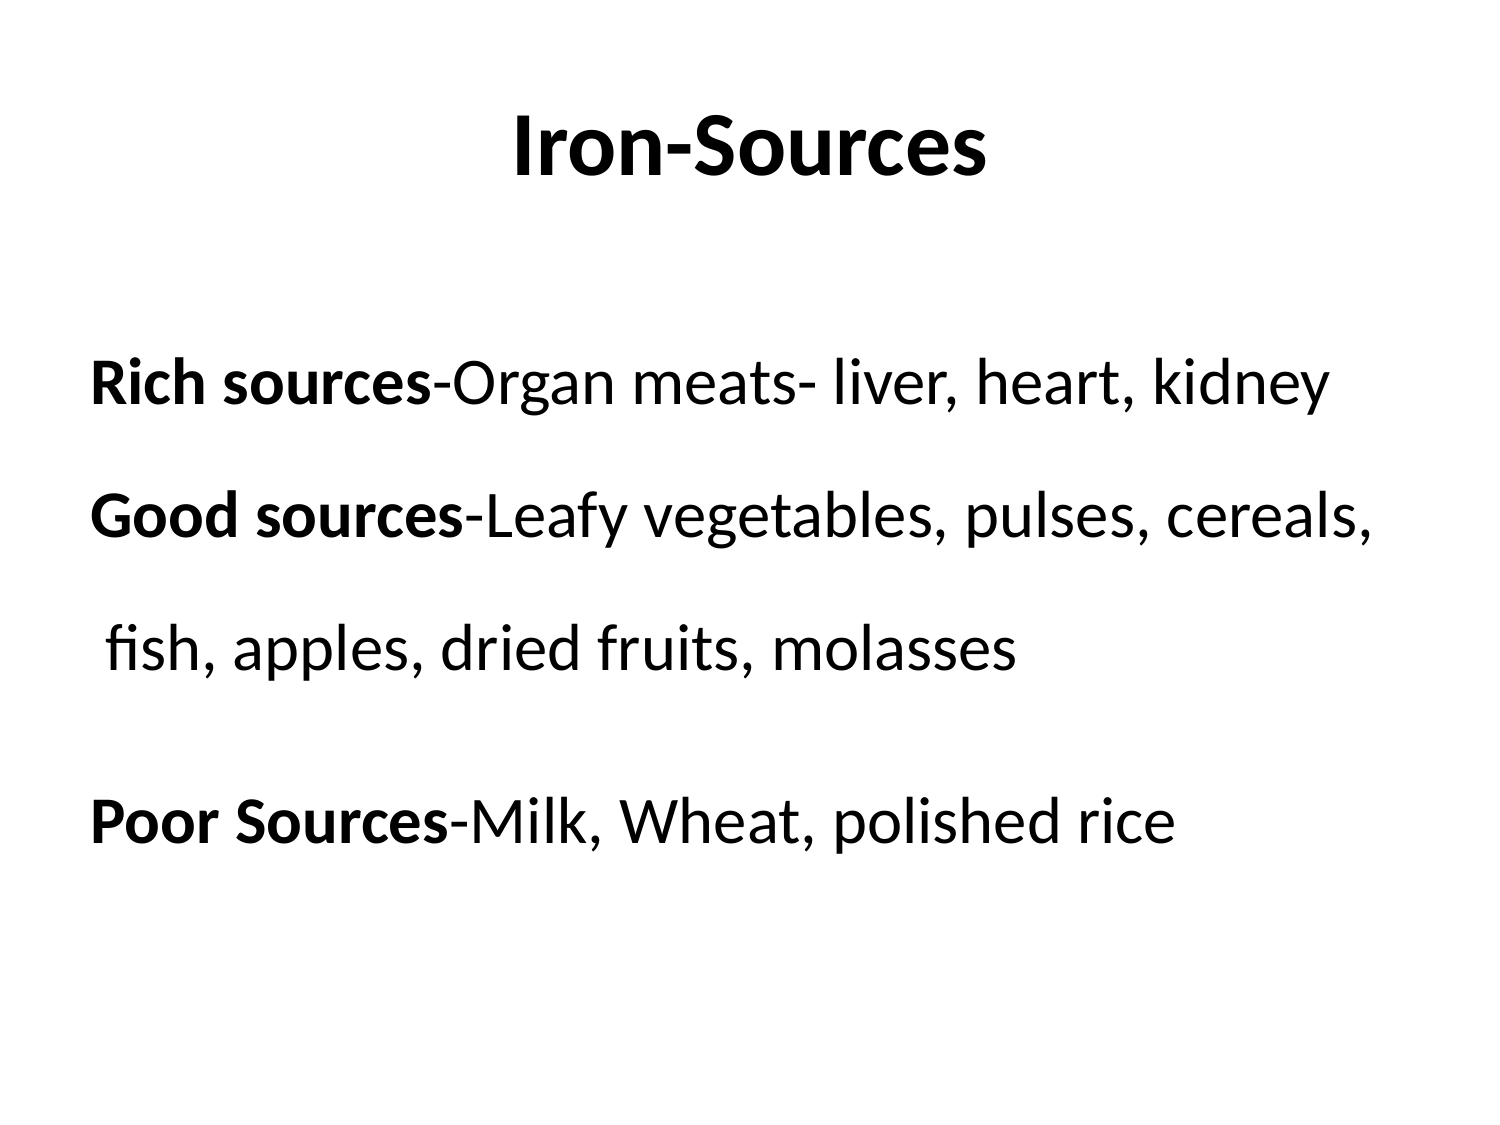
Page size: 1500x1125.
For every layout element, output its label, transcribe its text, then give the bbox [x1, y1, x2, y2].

list Rich sources-Organ meats- liver, heart, kidney Good sources-Leafy vegetables, pulses, cereals, fish, apples, dried fruits, molasses Poor Sources-Milk, Wheat, polished rice [75, 249, 1425, 1005]
title Iron-Sources [75, 45, 1425, 233]
